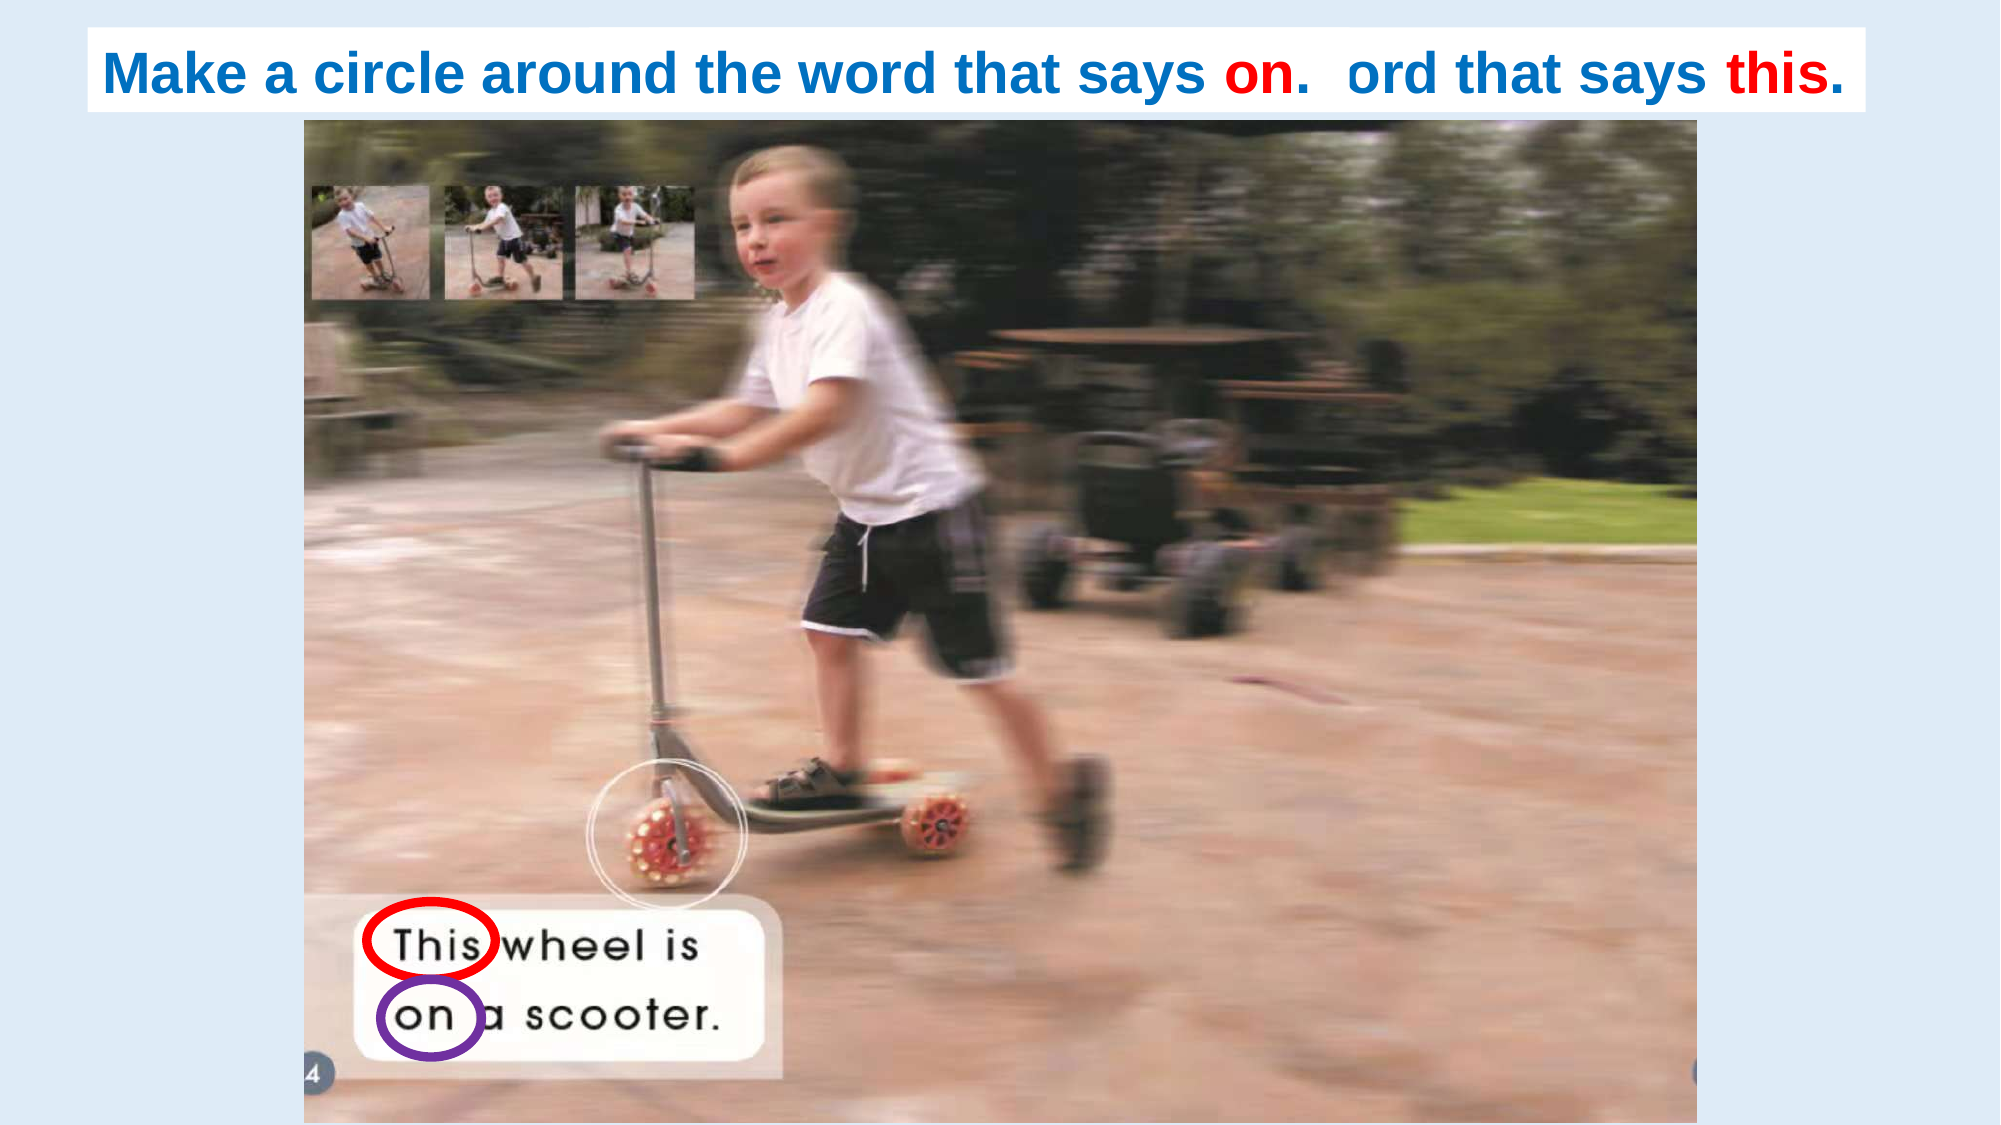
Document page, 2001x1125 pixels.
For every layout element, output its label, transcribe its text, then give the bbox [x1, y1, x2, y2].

text_box Make a circle around the word that says on. [87, 27, 1350, 113]
picture [304, 120, 1697, 1123]
text_box Make a circle around the word that says this. [1350, 27, 1866, 113]
